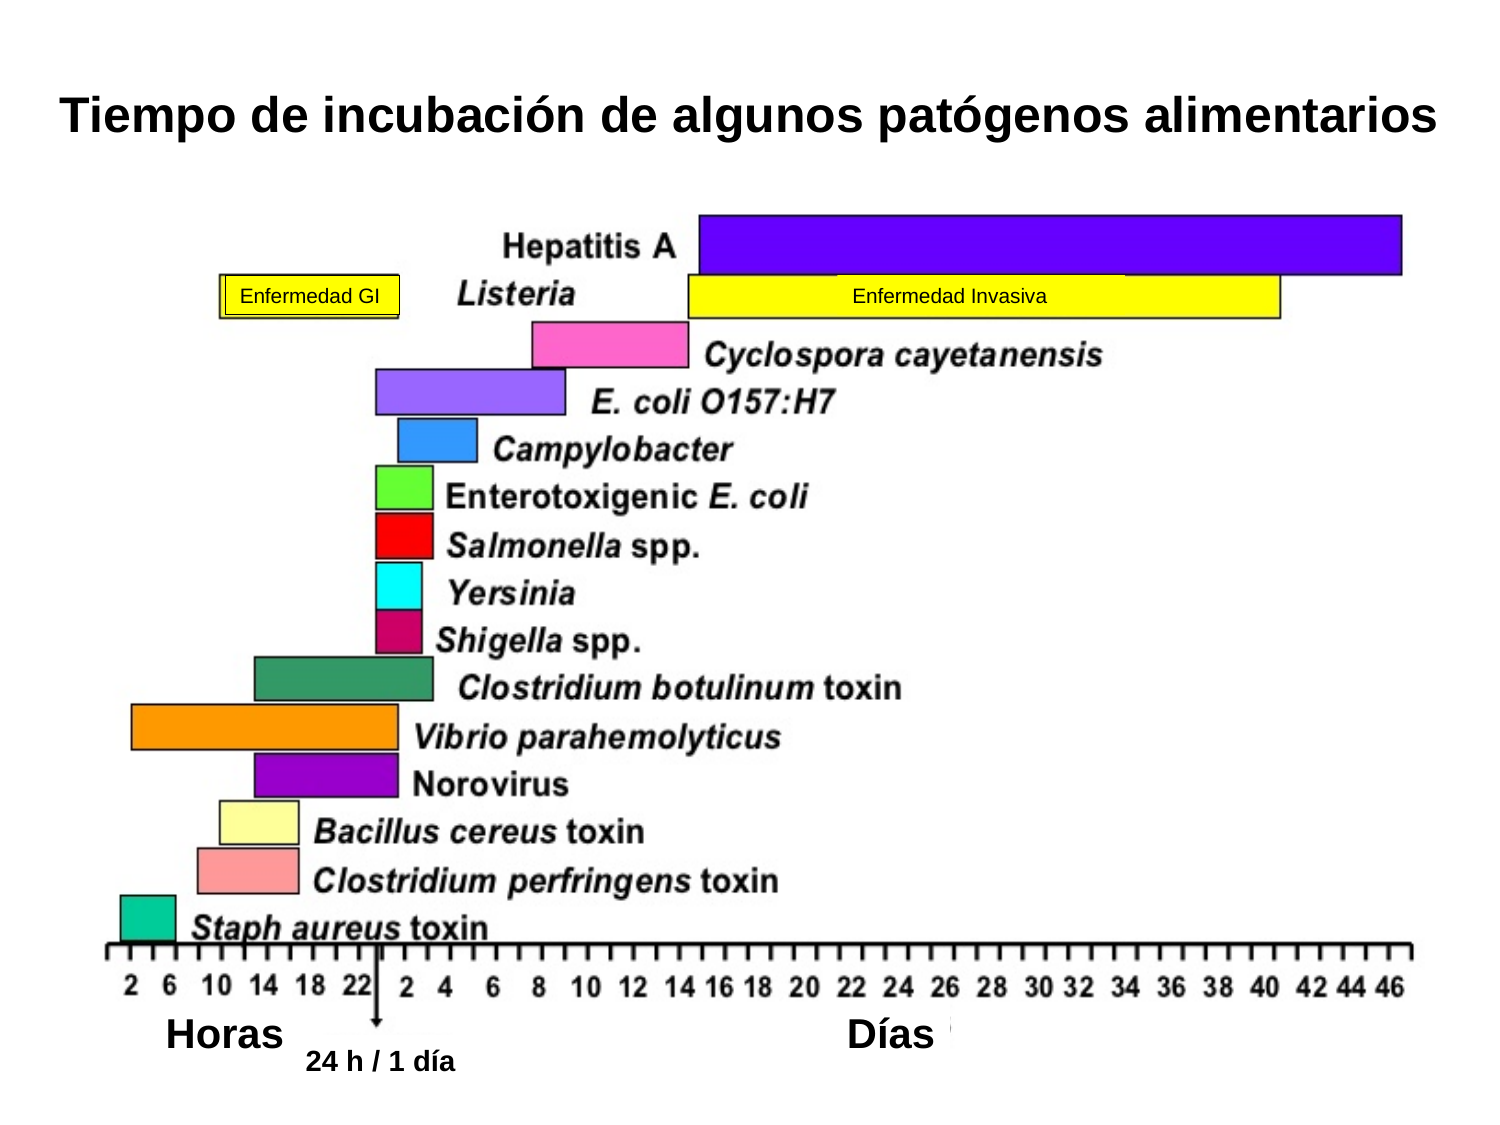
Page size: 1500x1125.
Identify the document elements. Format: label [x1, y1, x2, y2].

text_box [38, 24, 1462, 1101]
